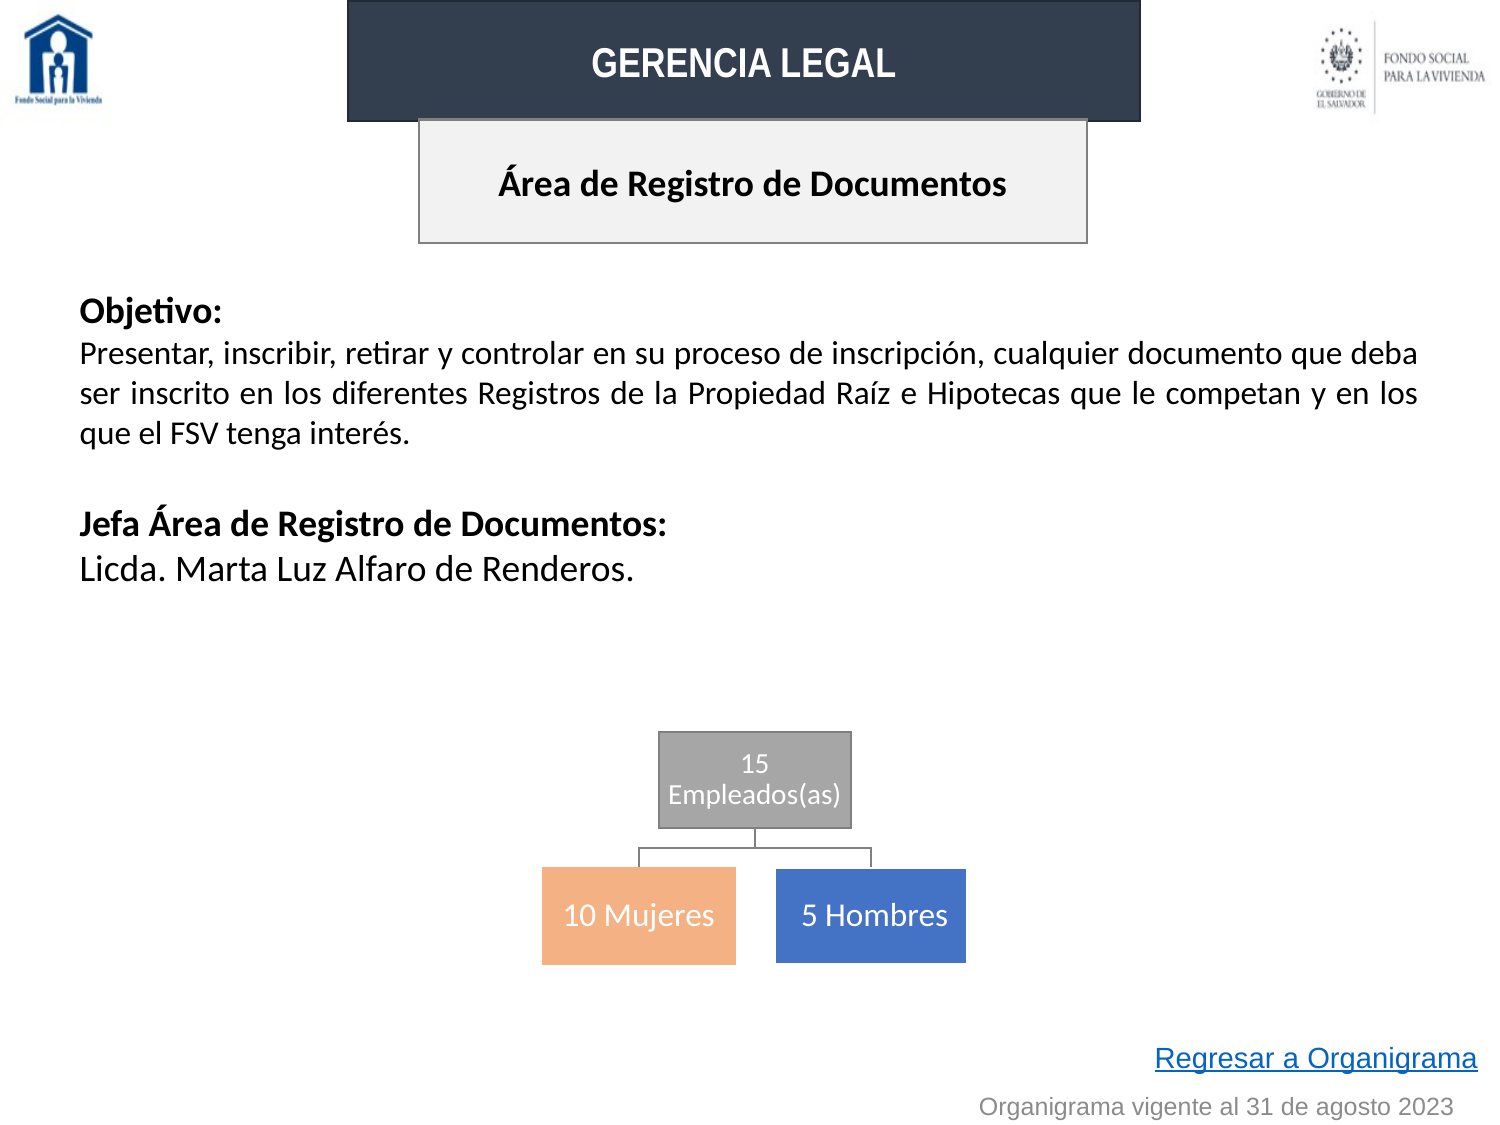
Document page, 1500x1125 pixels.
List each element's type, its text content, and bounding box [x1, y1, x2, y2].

text_box GERENCIA LEGAL [347, 0, 1141, 122]
text_box Regresar a Organigrama [1139, 1031, 1500, 1075]
text_box Jefa Área de Registro de Documentos: Licda. Marta Luz Alfaro de Renderos. [64, 491, 804, 597]
text_box Objetivo: Presentar, inscribir, retirar y controlar en su proceso de inscripción, cualquier documento que deba ser inscrito en los diferentes Registros de la Propiedad Raíz e Hipotecas que le competan y en los que el FSV tenga interés. [64, 278, 1436, 459]
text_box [507, 731, 1002, 964]
footer Organigrama vigente al 31 de agosto 2023 [916, 1075, 1500, 1125]
picture [0, 0, 1500, 1125]
text_box Área de Registro de Documentos [418, 118, 1088, 244]
